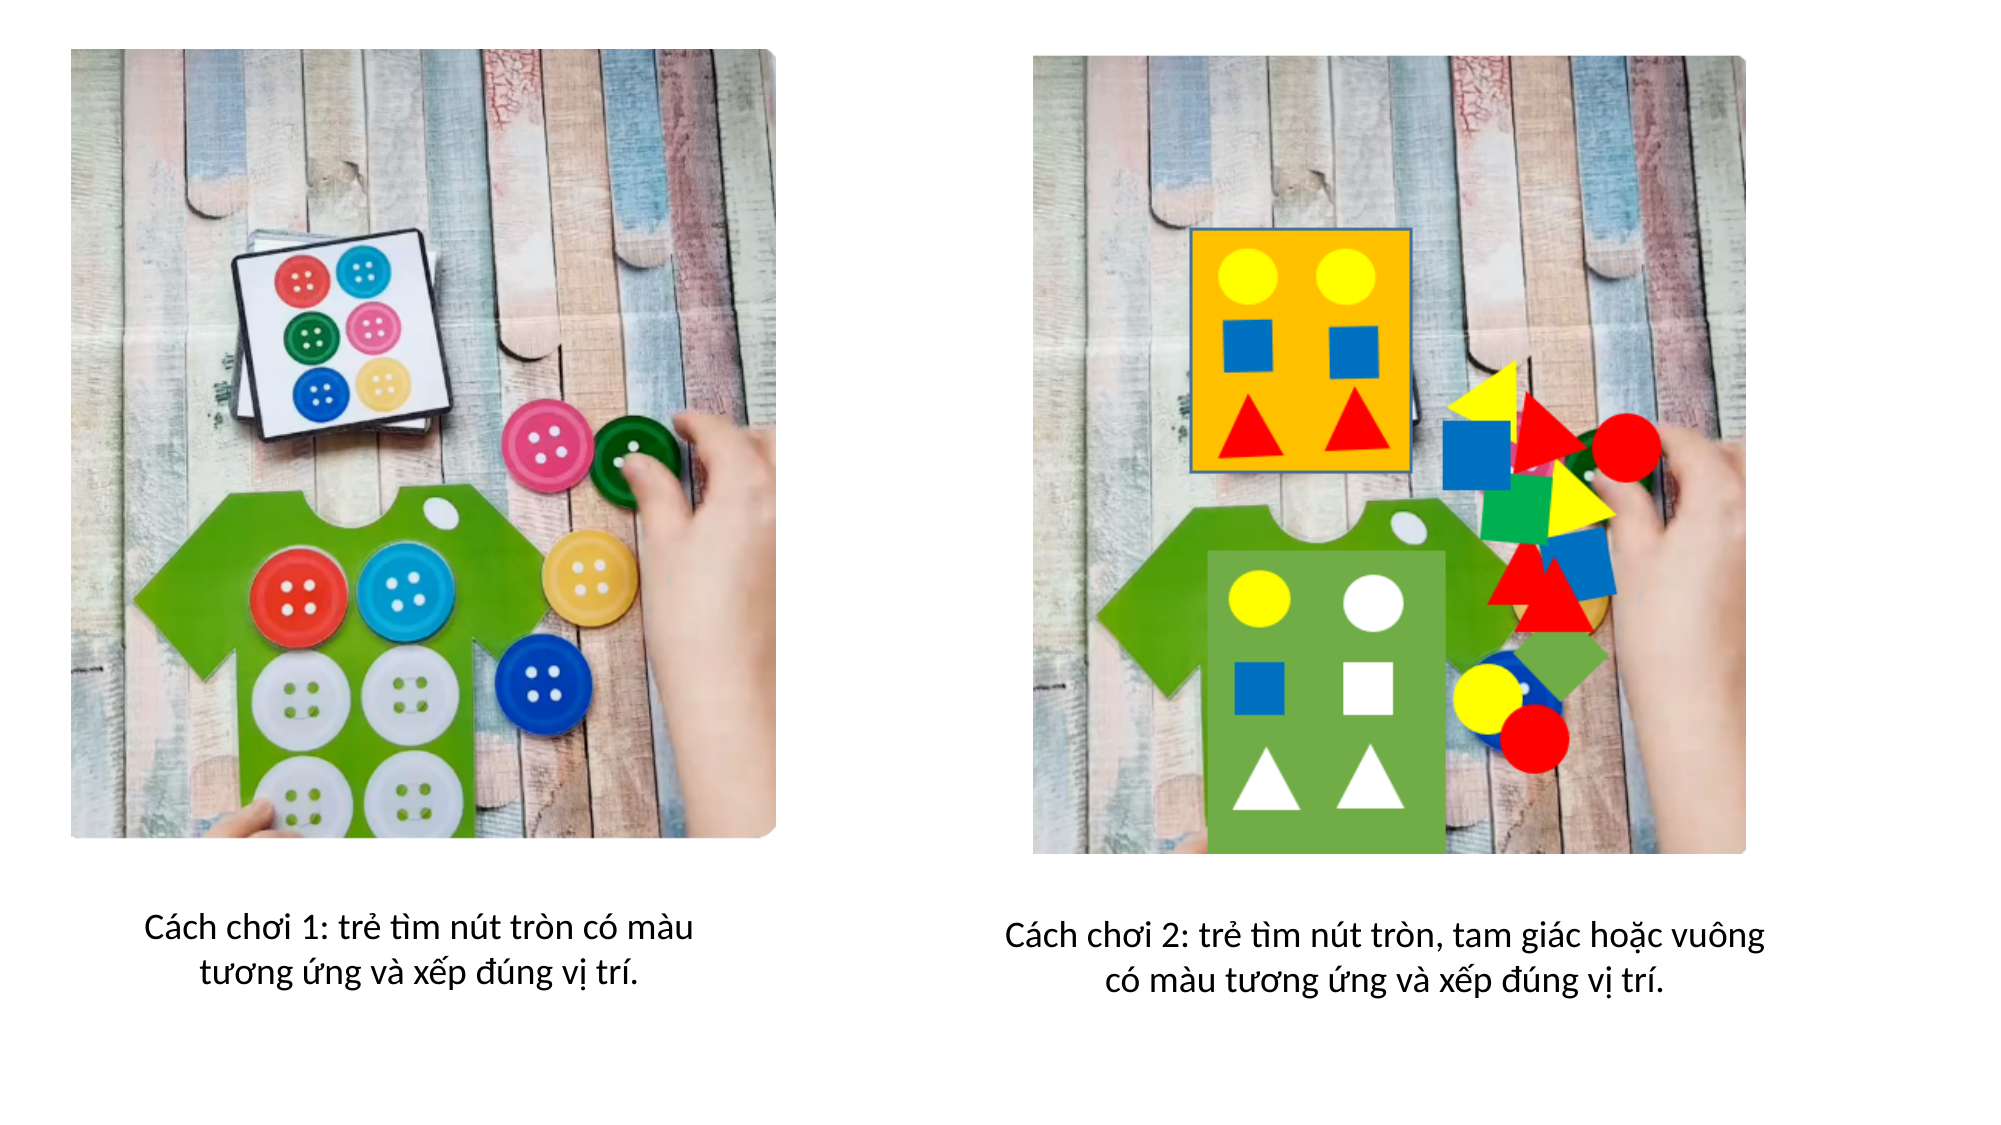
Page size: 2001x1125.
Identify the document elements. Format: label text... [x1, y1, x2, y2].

text_box Cách chơi 1: trẻ tìm nút tròn có màu tương ứng và xếp đúng vị trí. [129, 894, 719, 1000]
text_box Cách chơi 2: trẻ tìm nút tròn, tam giác hoặc vuông có màu tương ứng và xếp đúng vị trí. [889, 902, 1890, 1008]
picture [71, 49, 776, 843]
picture [1033, 53, 1746, 854]
